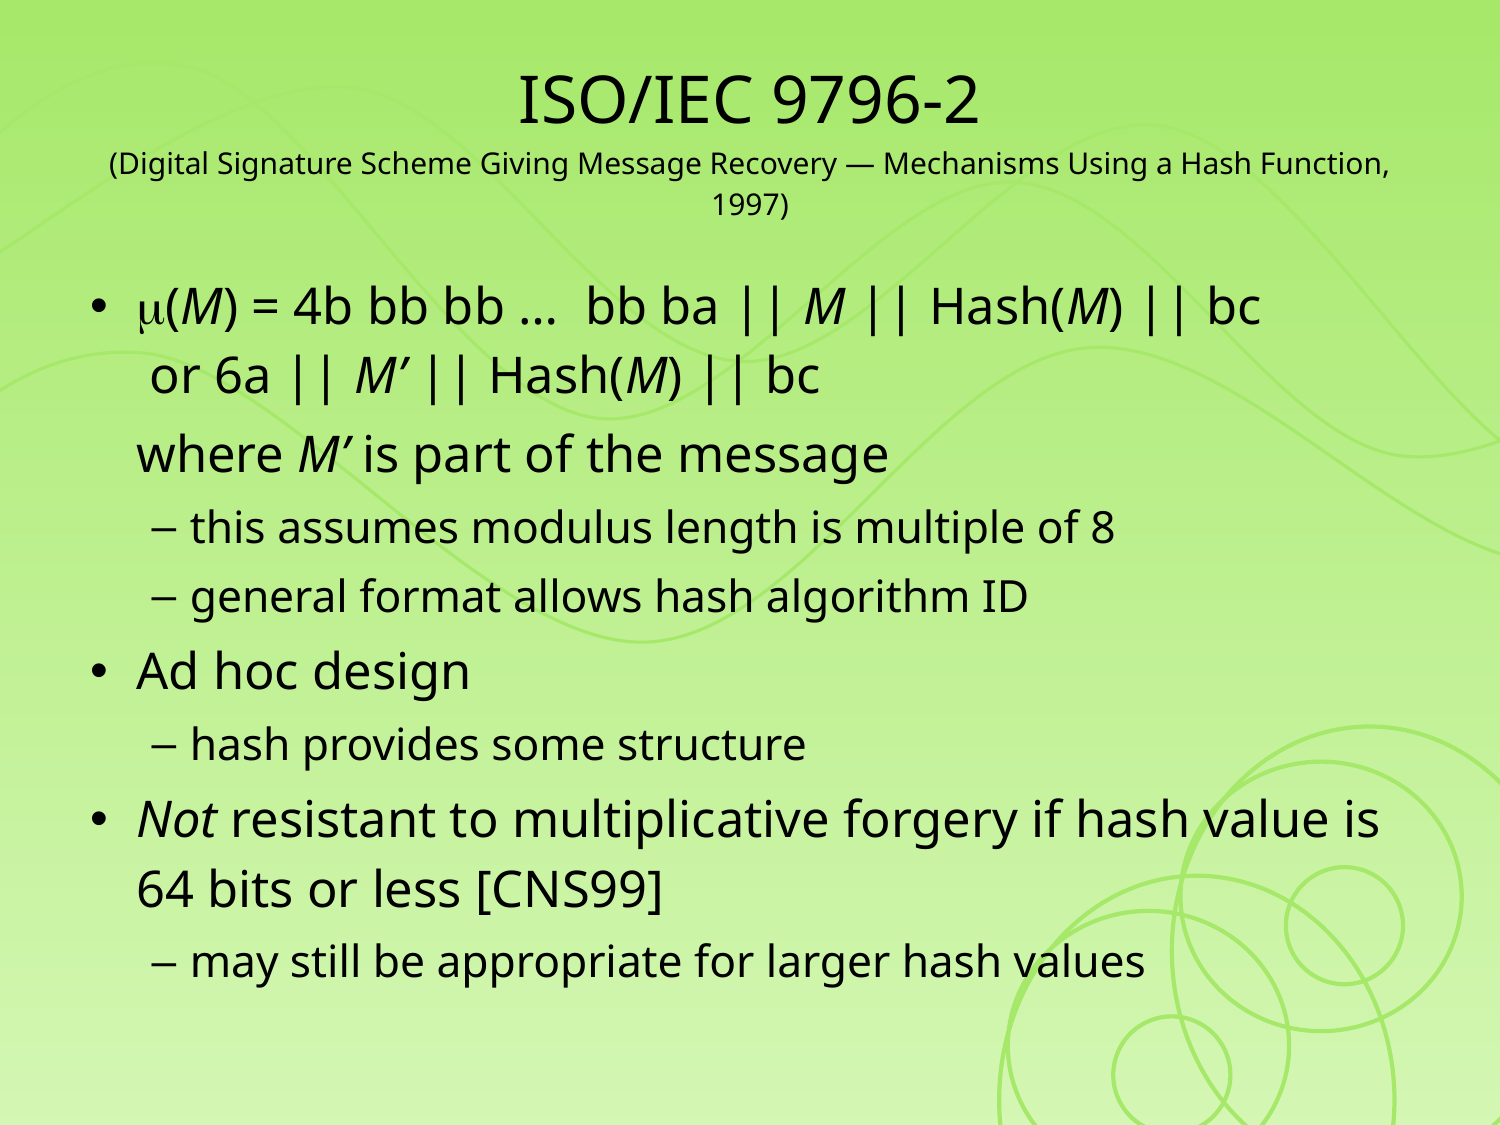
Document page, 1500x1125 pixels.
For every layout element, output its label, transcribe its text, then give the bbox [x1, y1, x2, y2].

list (M) = 4b bb bb … bb ba || M || Hash(M) || bc or 6a || M’ || Hash(M) || bc where M’ is part of the message this assumes modulus length is multiple of 8 general format allows hash algorithm ID Ad hoc design hash provides some structure Not resistant to multiplicative forgery if hash value is 64 bits or less [CNS99] may still be appropriate for larger hash values [75, 262, 1425, 1005]
title ISO/IEC 9796-2 (Digital Signature Scheme Giving Message Recovery — Mechanisms Using a Hash Function, 1997) [75, 45, 1425, 233]
